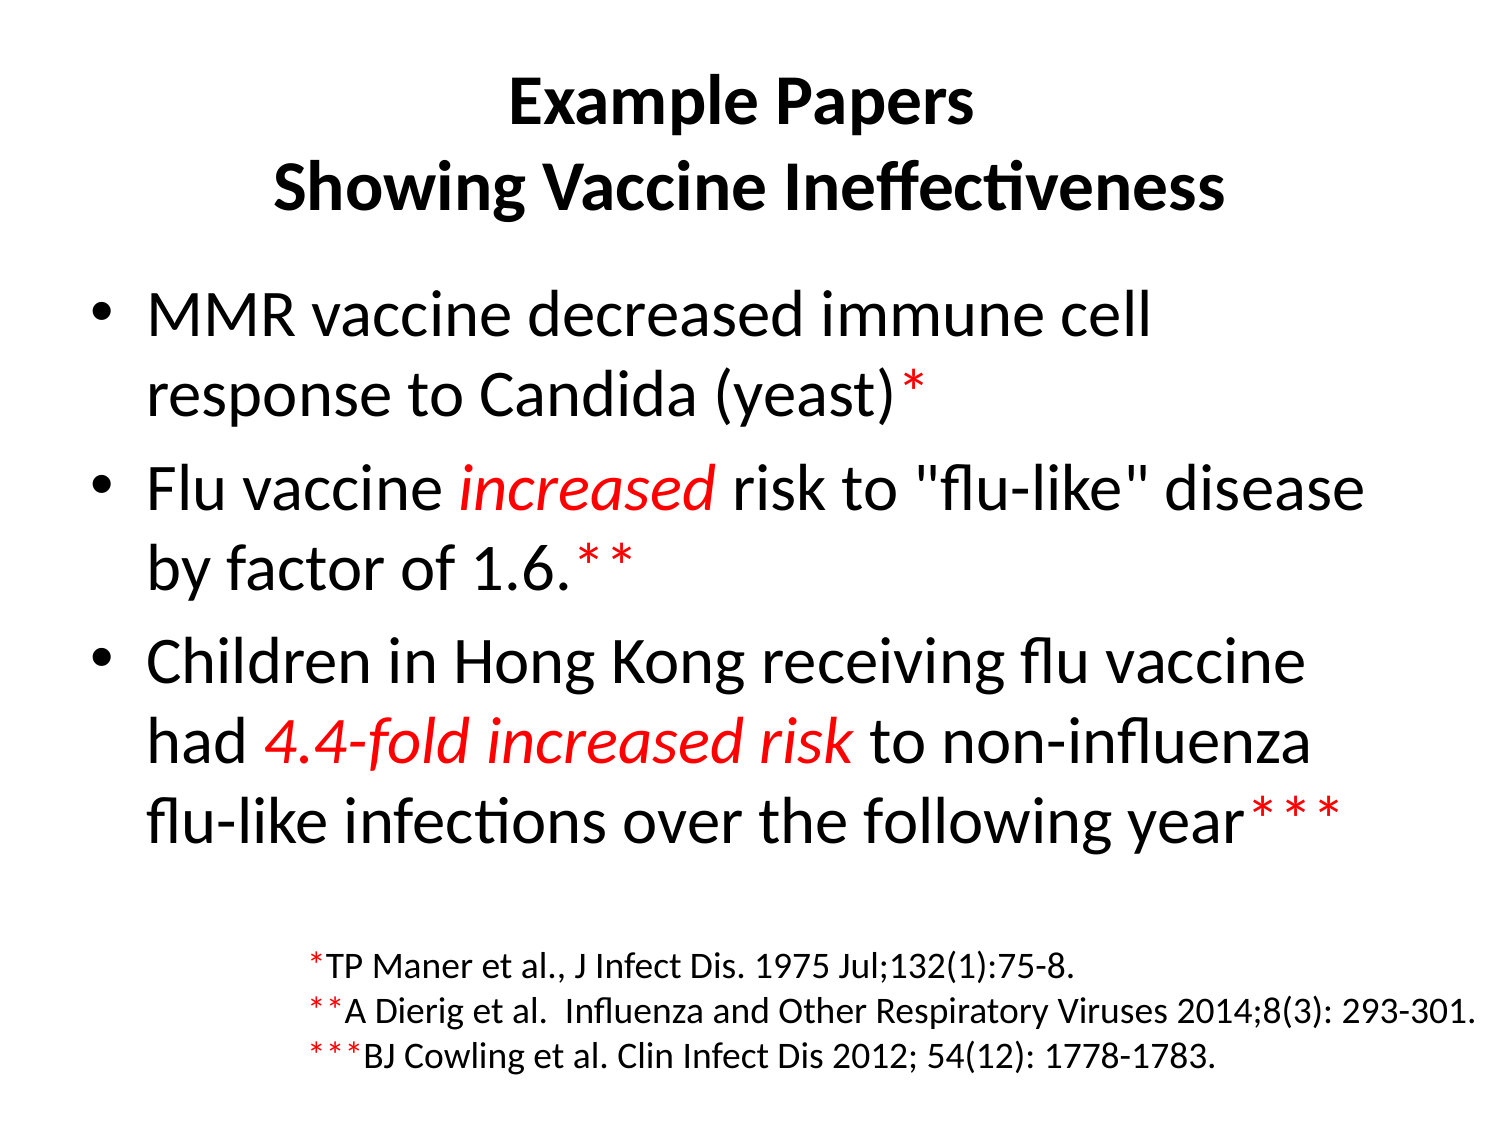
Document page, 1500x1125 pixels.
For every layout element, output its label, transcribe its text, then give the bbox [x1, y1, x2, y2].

list MMR vaccine decreased immune cell response to Candida (yeast)* Flu vaccine increased risk to "flu-like" disease by factor of 1.6.** Children in Hong Kong receiving flu vaccine had 4.4-fold increased risk to non-influenza flu-like infections over the following year*** [75, 262, 1425, 1005]
text_box *TP Maner et al., J Infect Dis. 1975 Jul;132(1):75-8. **A Dierig et al. Influenza and Other Respiratory Viruses 2014;8(3): 293-301. ***BJ Cowling et al. Clin Infect Dis 2012; 54(12): 1778-1783. [292, 933, 1493, 1084]
title Example Papers Showing Vaccine Ineffectiveness [75, 45, 1425, 233]
